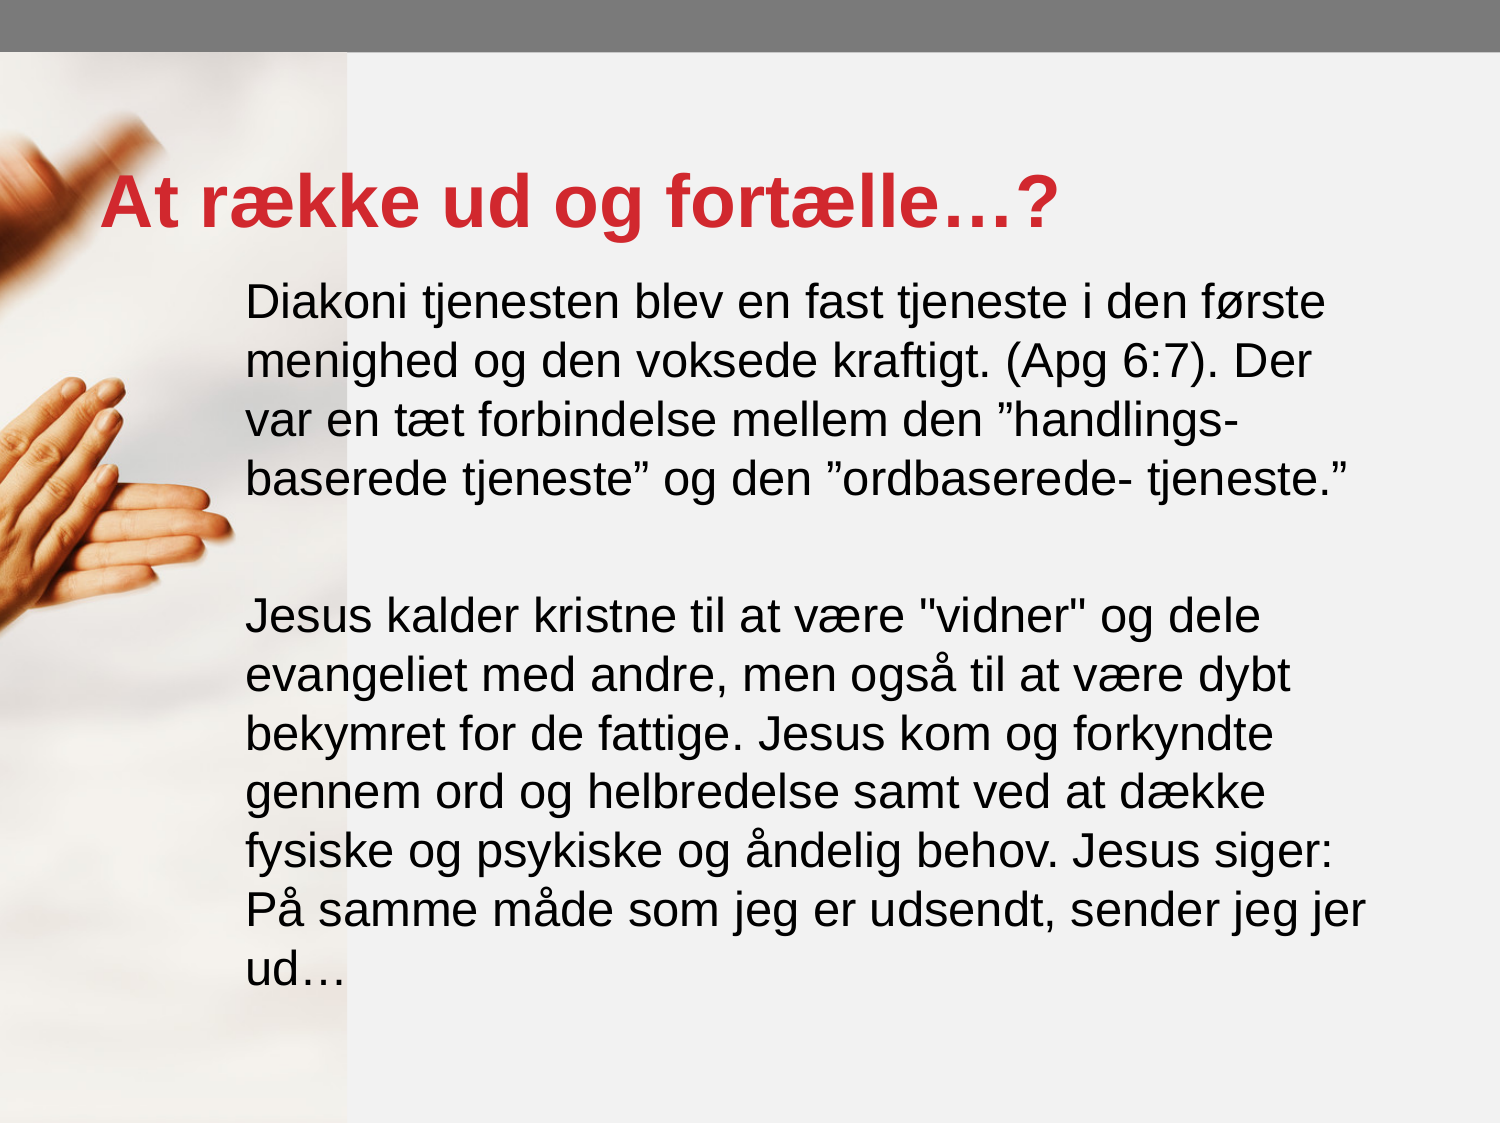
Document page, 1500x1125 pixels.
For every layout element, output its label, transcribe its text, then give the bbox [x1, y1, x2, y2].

title At række ud og fortælle…? [357, 116, 1436, 279]
list Diakoni tjenesten blev en fast tjeneste i den første menighed og den voksede kraftigt. (Apg 6:7). Der var en tæt forbindelse mellem den ”handlings-baserede tjeneste” og den ”ordbaserede- tjeneste.” Jesus kalder kristne til at være "vidner" og dele evangeliet med andre, men også til at være dybt bekymret for de fattige. Jesus kom og forkyndte gennem ord og helbredelse samt ved at dække fysiske og psykiske og åndelig behov. Jesus siger: På samme måde som jeg er udsendt, sender jeg jer ud… [357, 262, 1400, 1063]
picture [0, 52, 348, 1124]
text_box [354, 52, 1500, 1123]
